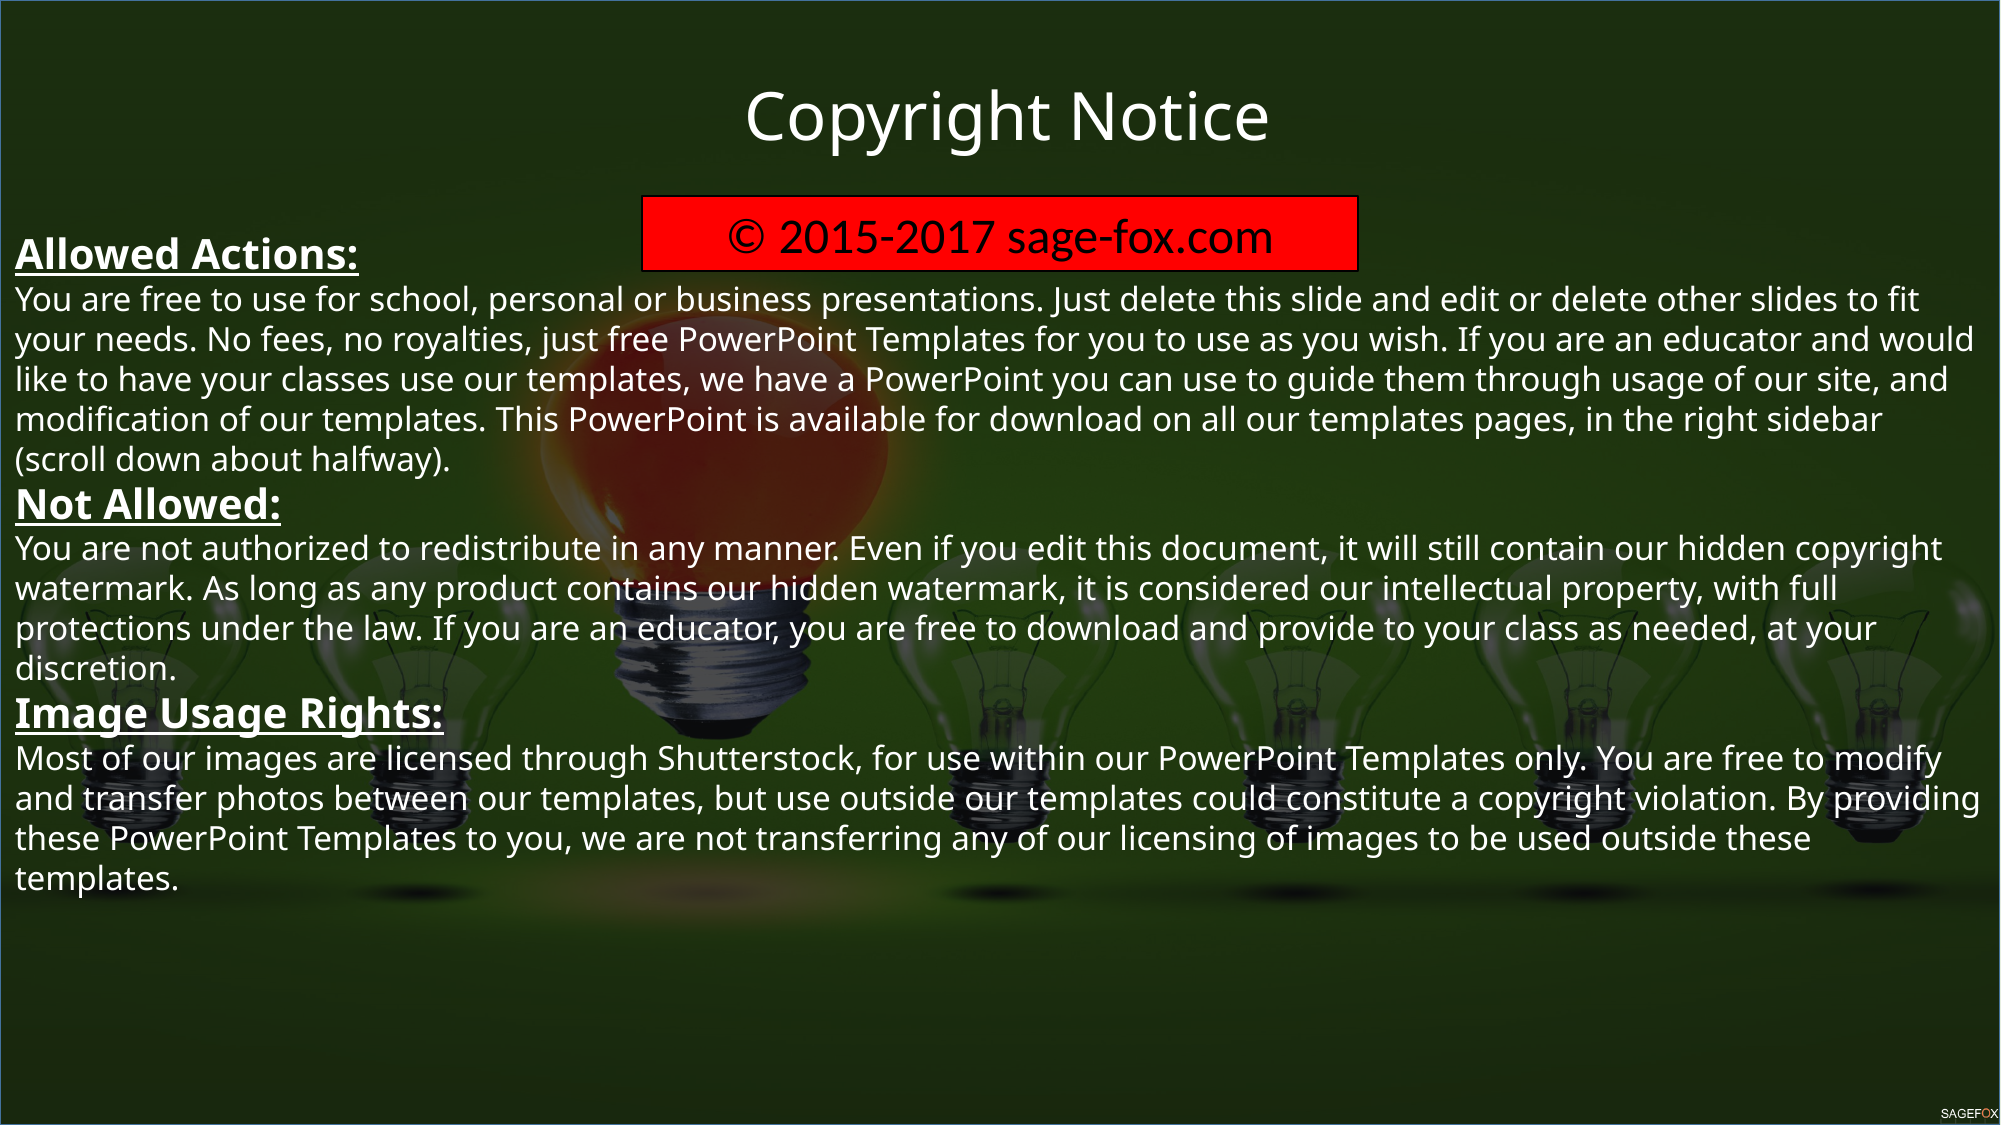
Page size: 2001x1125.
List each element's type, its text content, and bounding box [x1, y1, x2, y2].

text_box © 2015-2017 sage-fox.com [641, 196, 1358, 272]
title Copyright Notice [493, 60, 1524, 178]
text_box Allowed Actions: You are free to use for school, personal or business presentations. Just delete this slide and edit or delete other slides to fit your needs. No fees, no royalties, just free PowerPoint Templates for you to use as you wish. If you are an educator and would like to have your classes use our templates, we have a PowerPoint you can use to guide them through usage of our site, and modification of our templates. This PowerPoint is available for download on all our templates pages, in the right sidebar (scroll down about halfway). Not Allowed: You are not authorized to redistribute in any manner. Even if you edit this document, it will still contain our hidden copyright watermark. As long as any product contains our hidden watermark, it is considered our intellectual property, with full protections under the law. If you are an educator, you are free to download and provide to your class as needed, at your discretion. Image Usage Rights: Most of our images are licensed through Shutterstock, for use within our PowerPoint Templates only. You are free to modify and transfer photos between our templates, but use outside our templates could constitute a copyright violation. By providing these PowerPoint Templates to you, we are not transferring any of our licensing of images to be used outside these templates. [0, 0, 2000, 1125]
